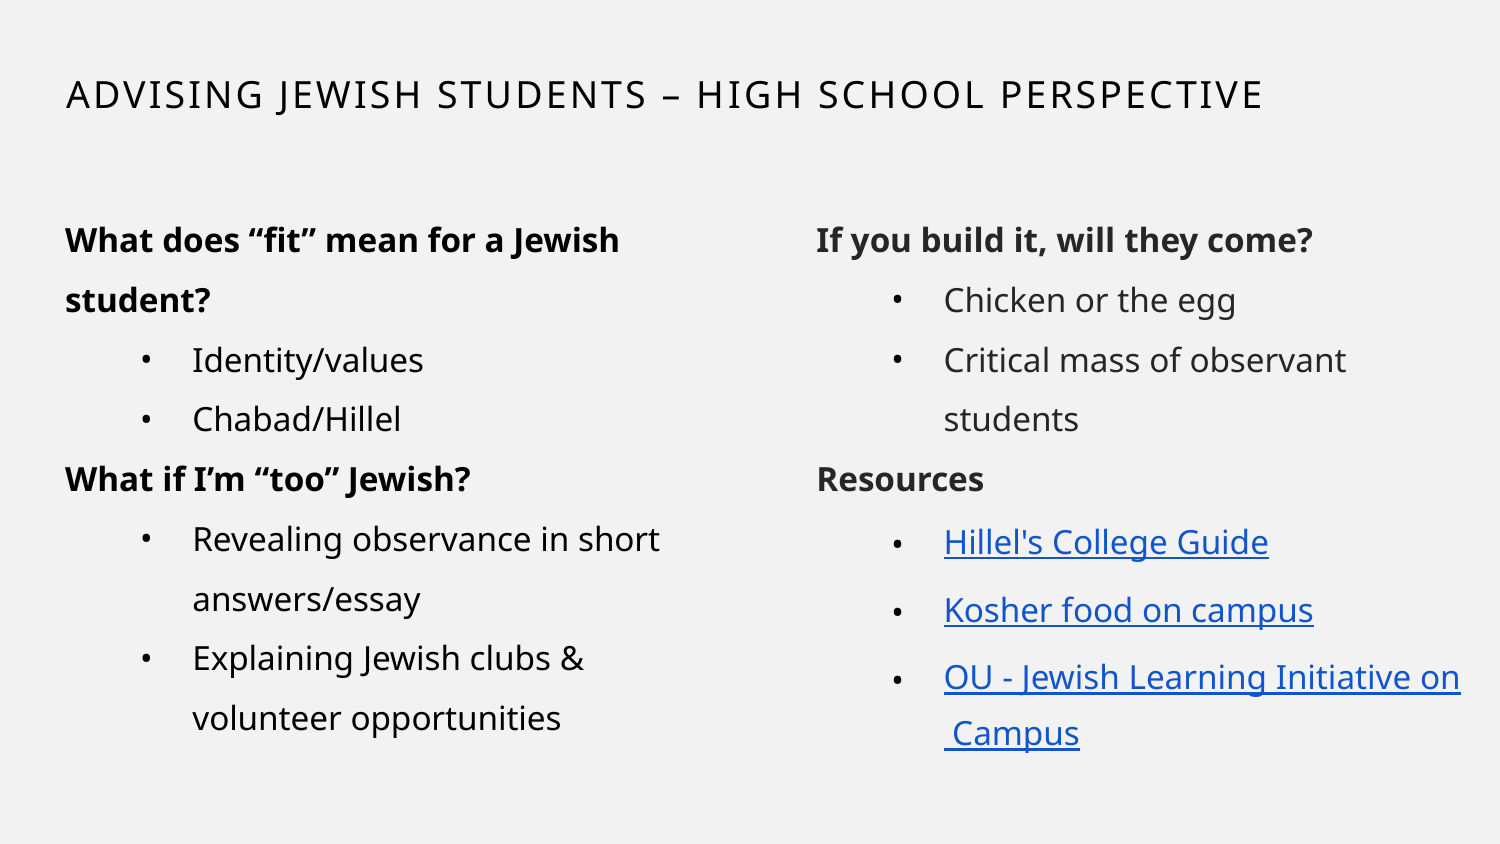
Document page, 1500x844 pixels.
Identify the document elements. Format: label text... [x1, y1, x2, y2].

list What does “fit” mean for a Jewish student? Identity/values Chabad/Hillel What if I’m “too” Jewish? Revealing observance in short answers/essay Explaining Jewish clubs & volunteer opportunities [31, 193, 751, 813]
list If you build it, will they come? Chicken or the egg Critical mass of observant students Resources Hillel's College Guide Kosher food on campus OU - Jewish Learning Initiative on Campus [782, 193, 1481, 813]
title Advising Jewish Students – High School Perspective [52, 14, 1351, 125]
